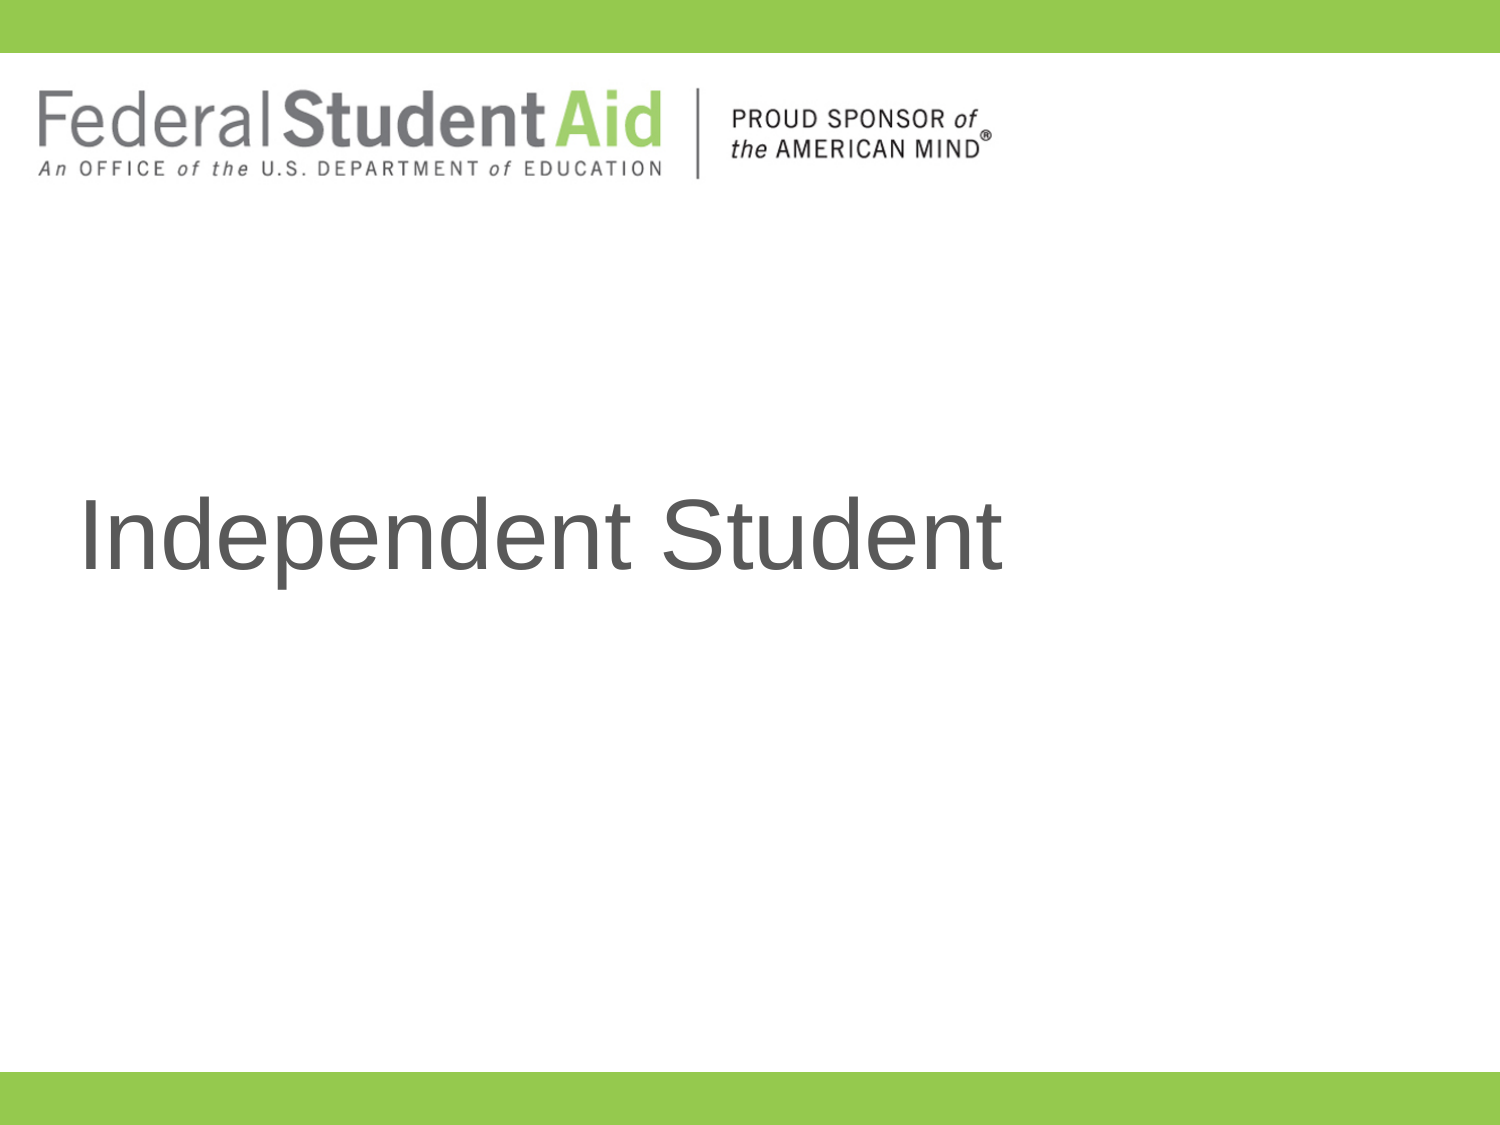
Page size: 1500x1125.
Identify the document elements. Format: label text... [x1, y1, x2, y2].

title Independent Student [62, 462, 1413, 584]
picture [12, 55, 1020, 203]
